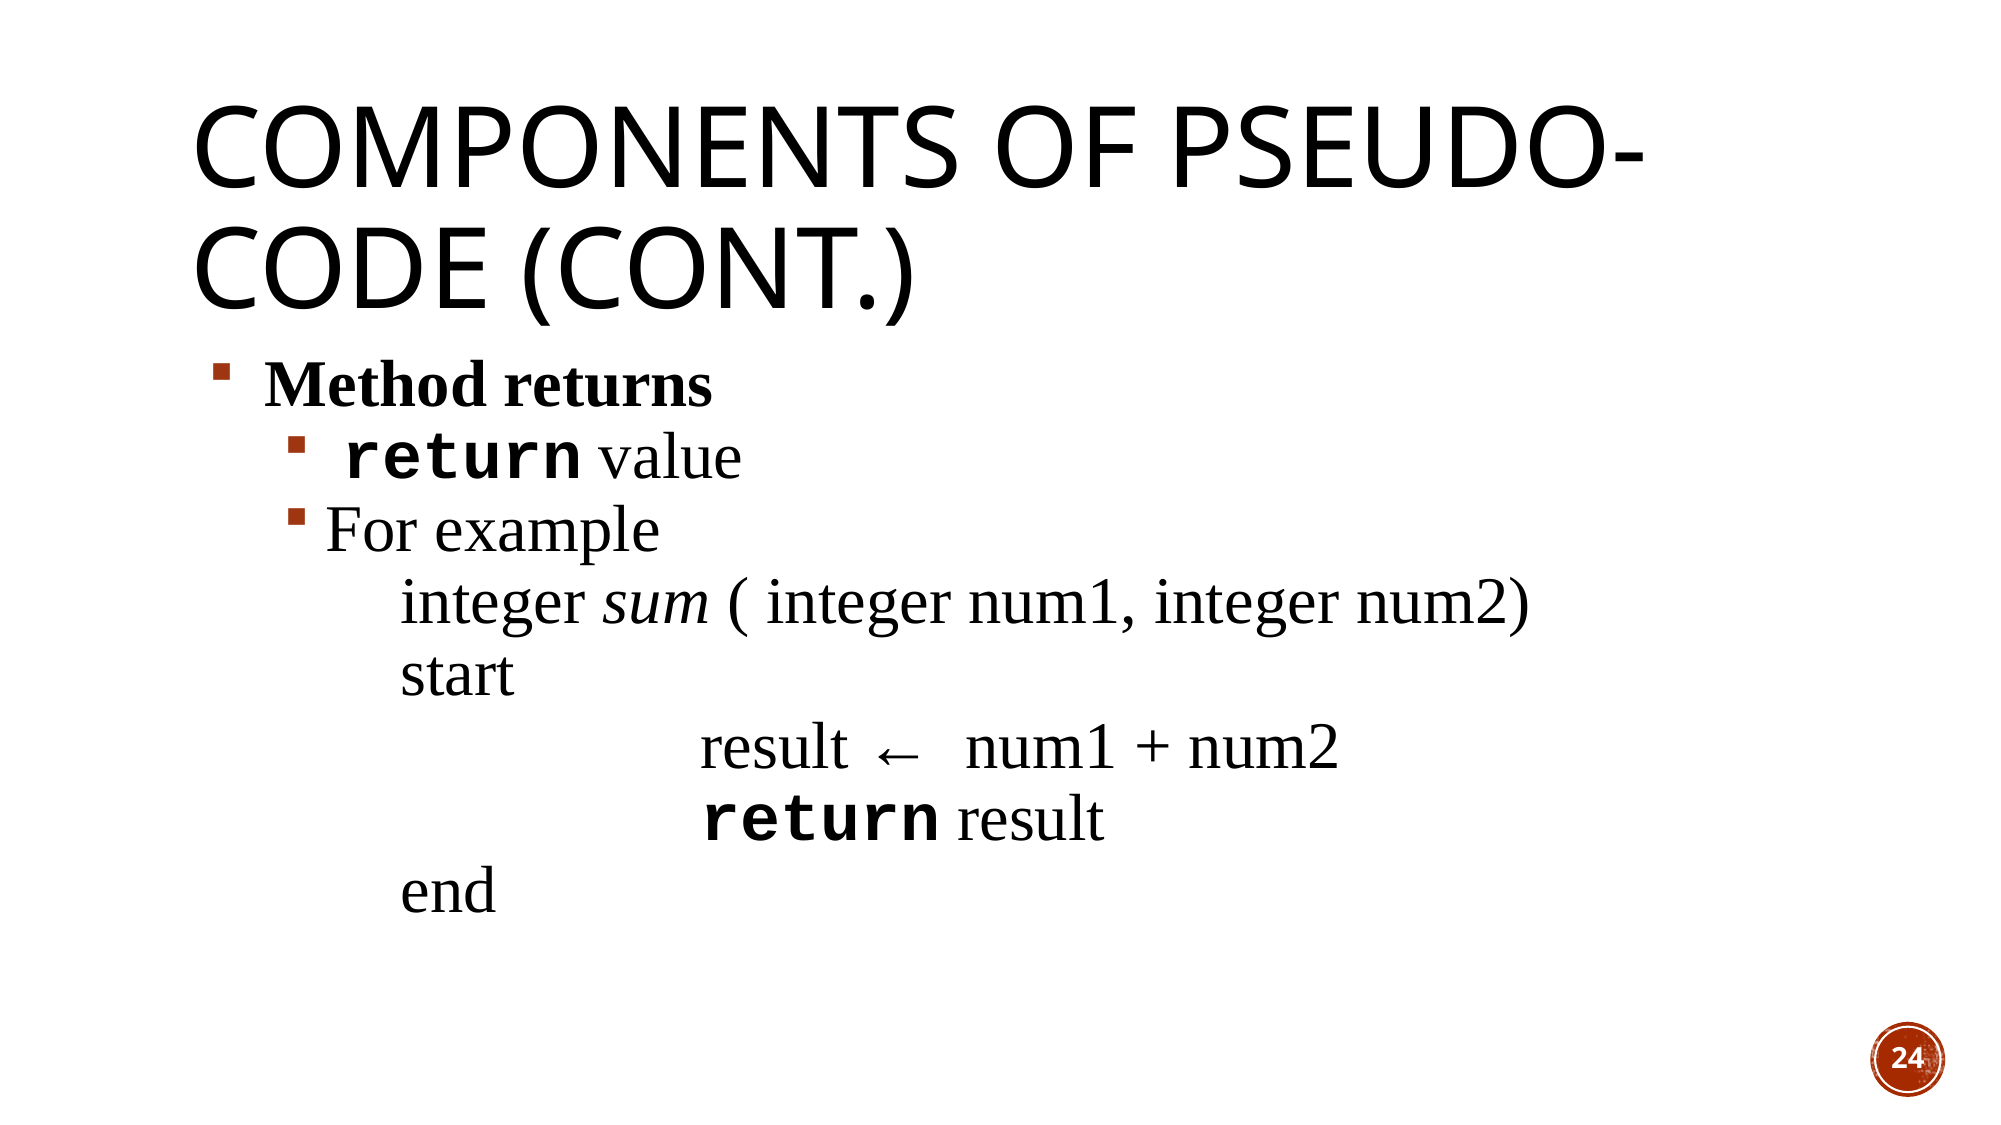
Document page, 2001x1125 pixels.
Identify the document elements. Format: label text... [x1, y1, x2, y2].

title Components of Pseudo-code (cont.) [175, 79, 1826, 344]
list Method returns return value For example integer sum ( integer num1, integer num2) start result ← num1 + num2 return result end [175, 348, 1826, 1013]
slide_number 24 [1855, 1028, 1961, 1089]
